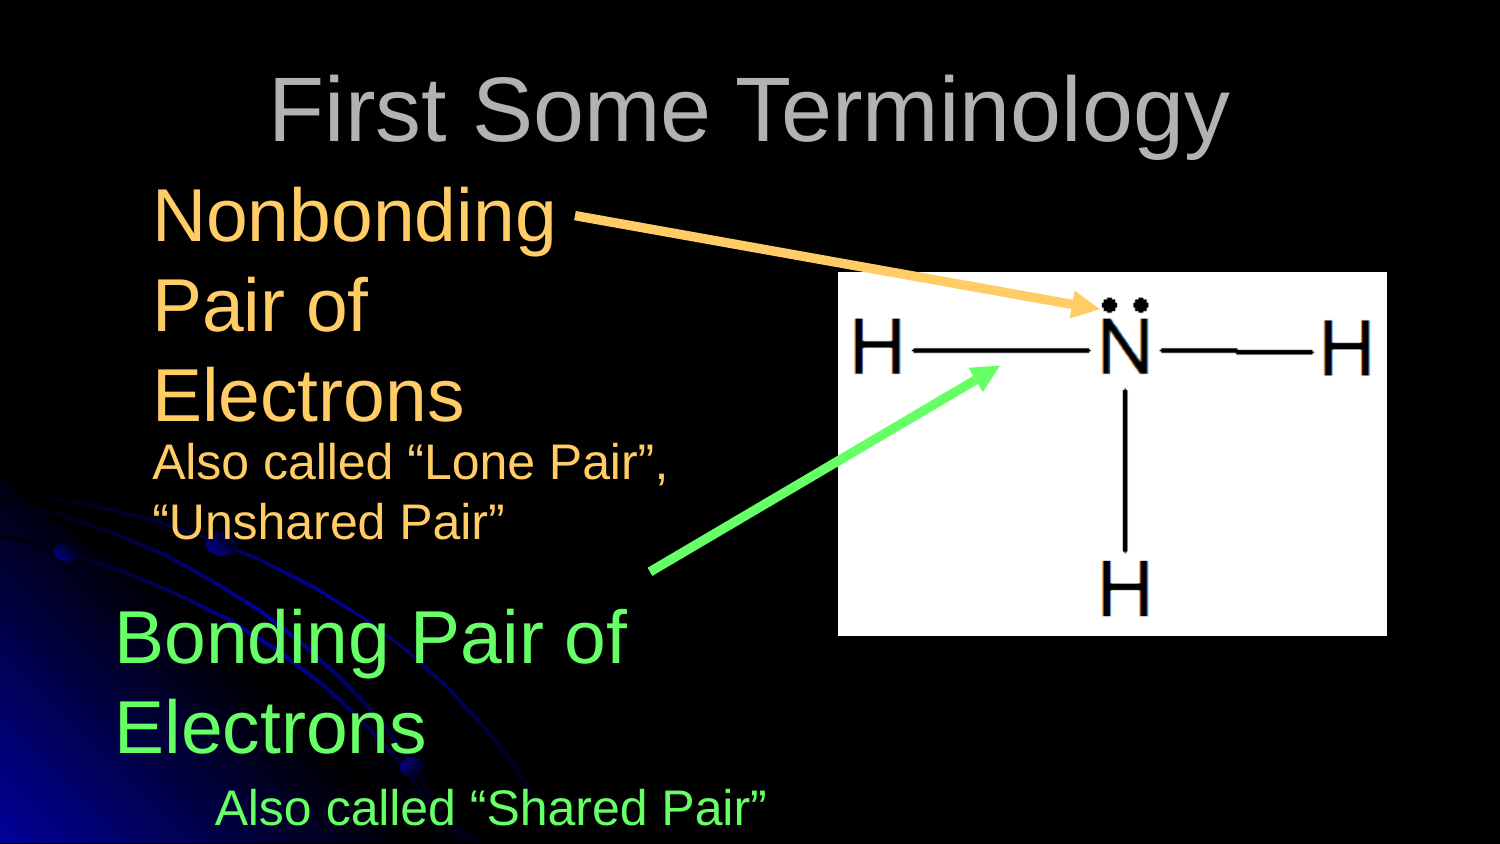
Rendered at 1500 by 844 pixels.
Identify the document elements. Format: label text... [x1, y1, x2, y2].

text_box Bonding Pair of Electrons [99, 581, 775, 776]
text_box Also called “Lone Pair”, “Unshared Pair” [137, 421, 713, 557]
title First Some Terminology [74, 33, 1426, 175]
picture [837, 271, 1388, 637]
text_box Nonbonding Pair of Electrons [137, 159, 575, 421]
text_box Also called “Shared Pair” [200, 767, 850, 843]
